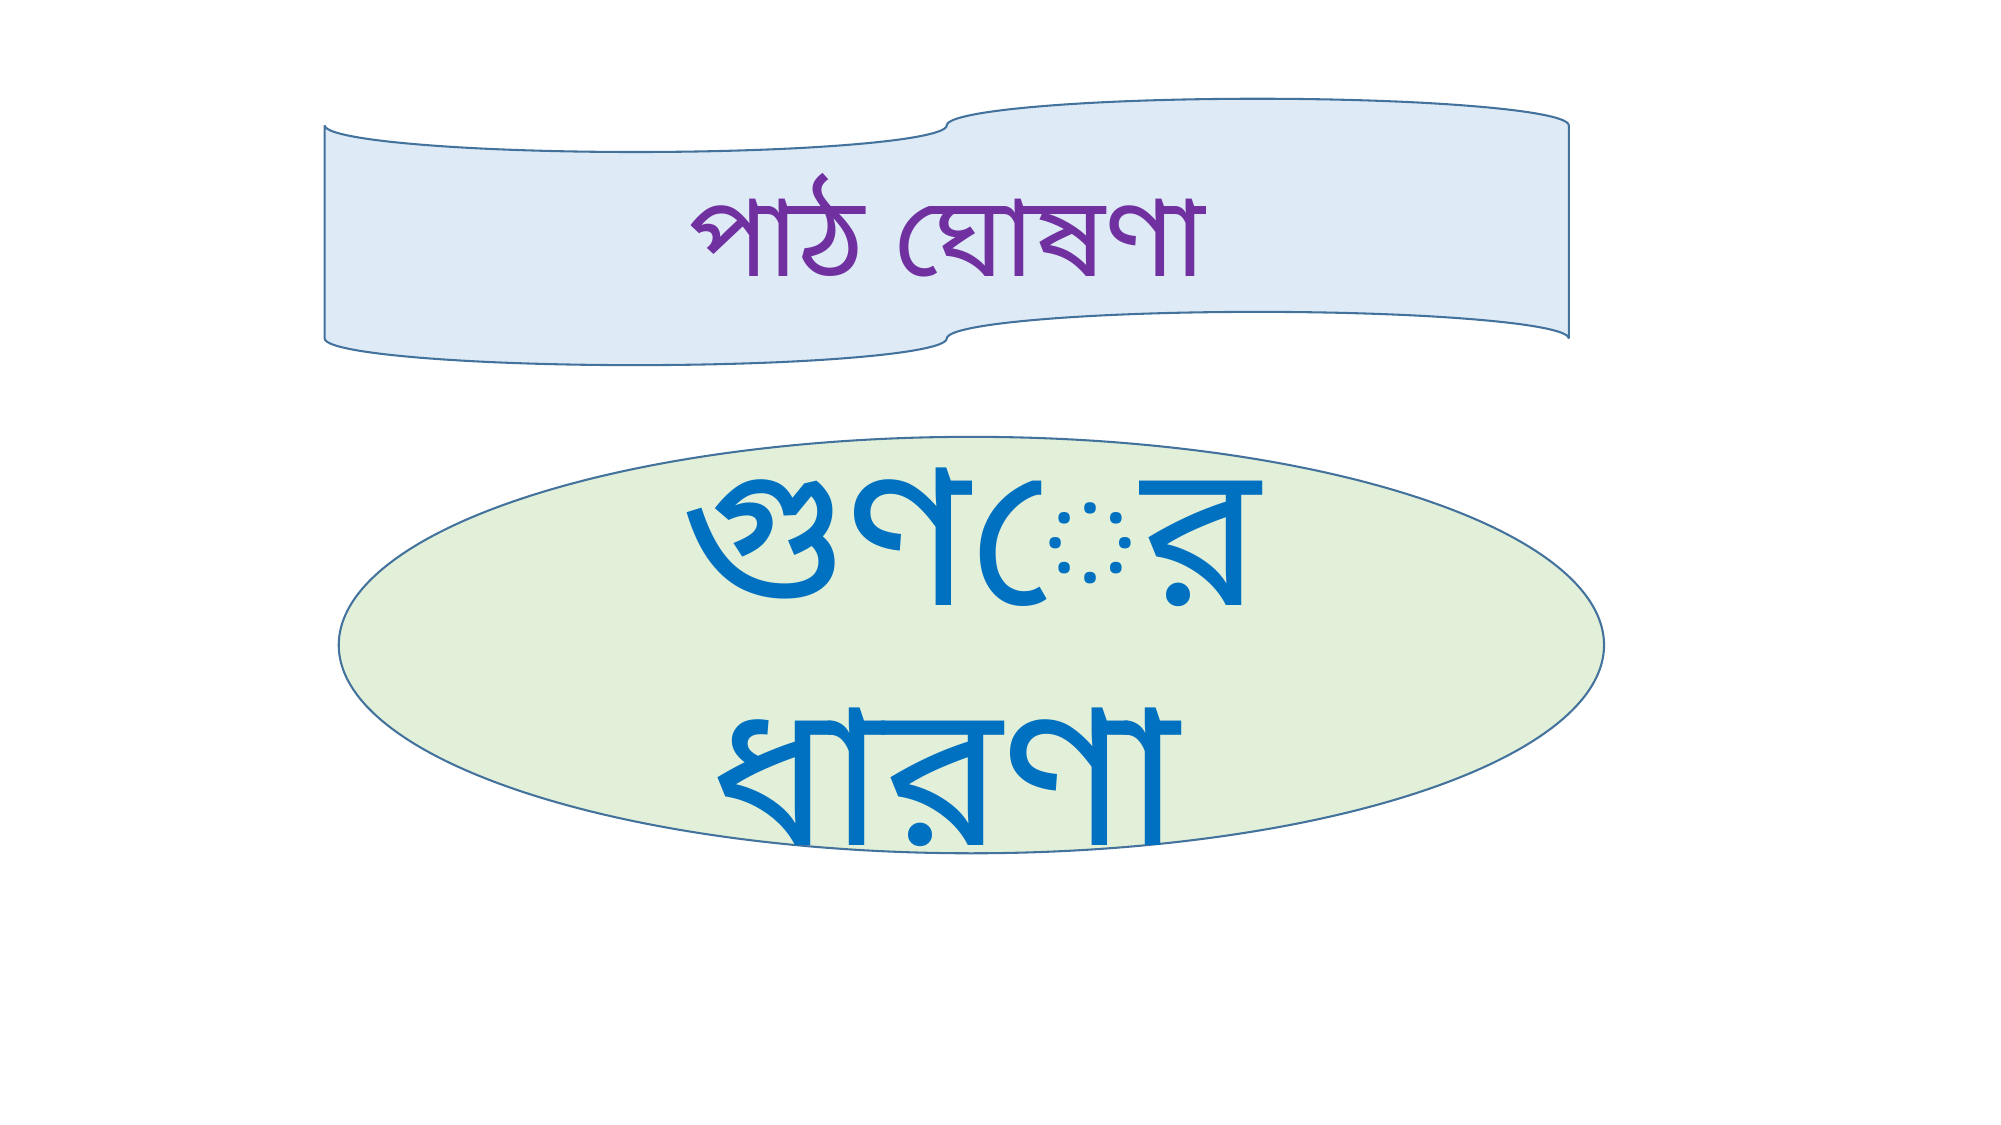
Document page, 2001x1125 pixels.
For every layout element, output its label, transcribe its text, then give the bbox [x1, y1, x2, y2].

text_box গুণের ধারণা [337, 435, 1606, 855]
text_box পাঠ ঘোষণা [323, 97, 1570, 367]
